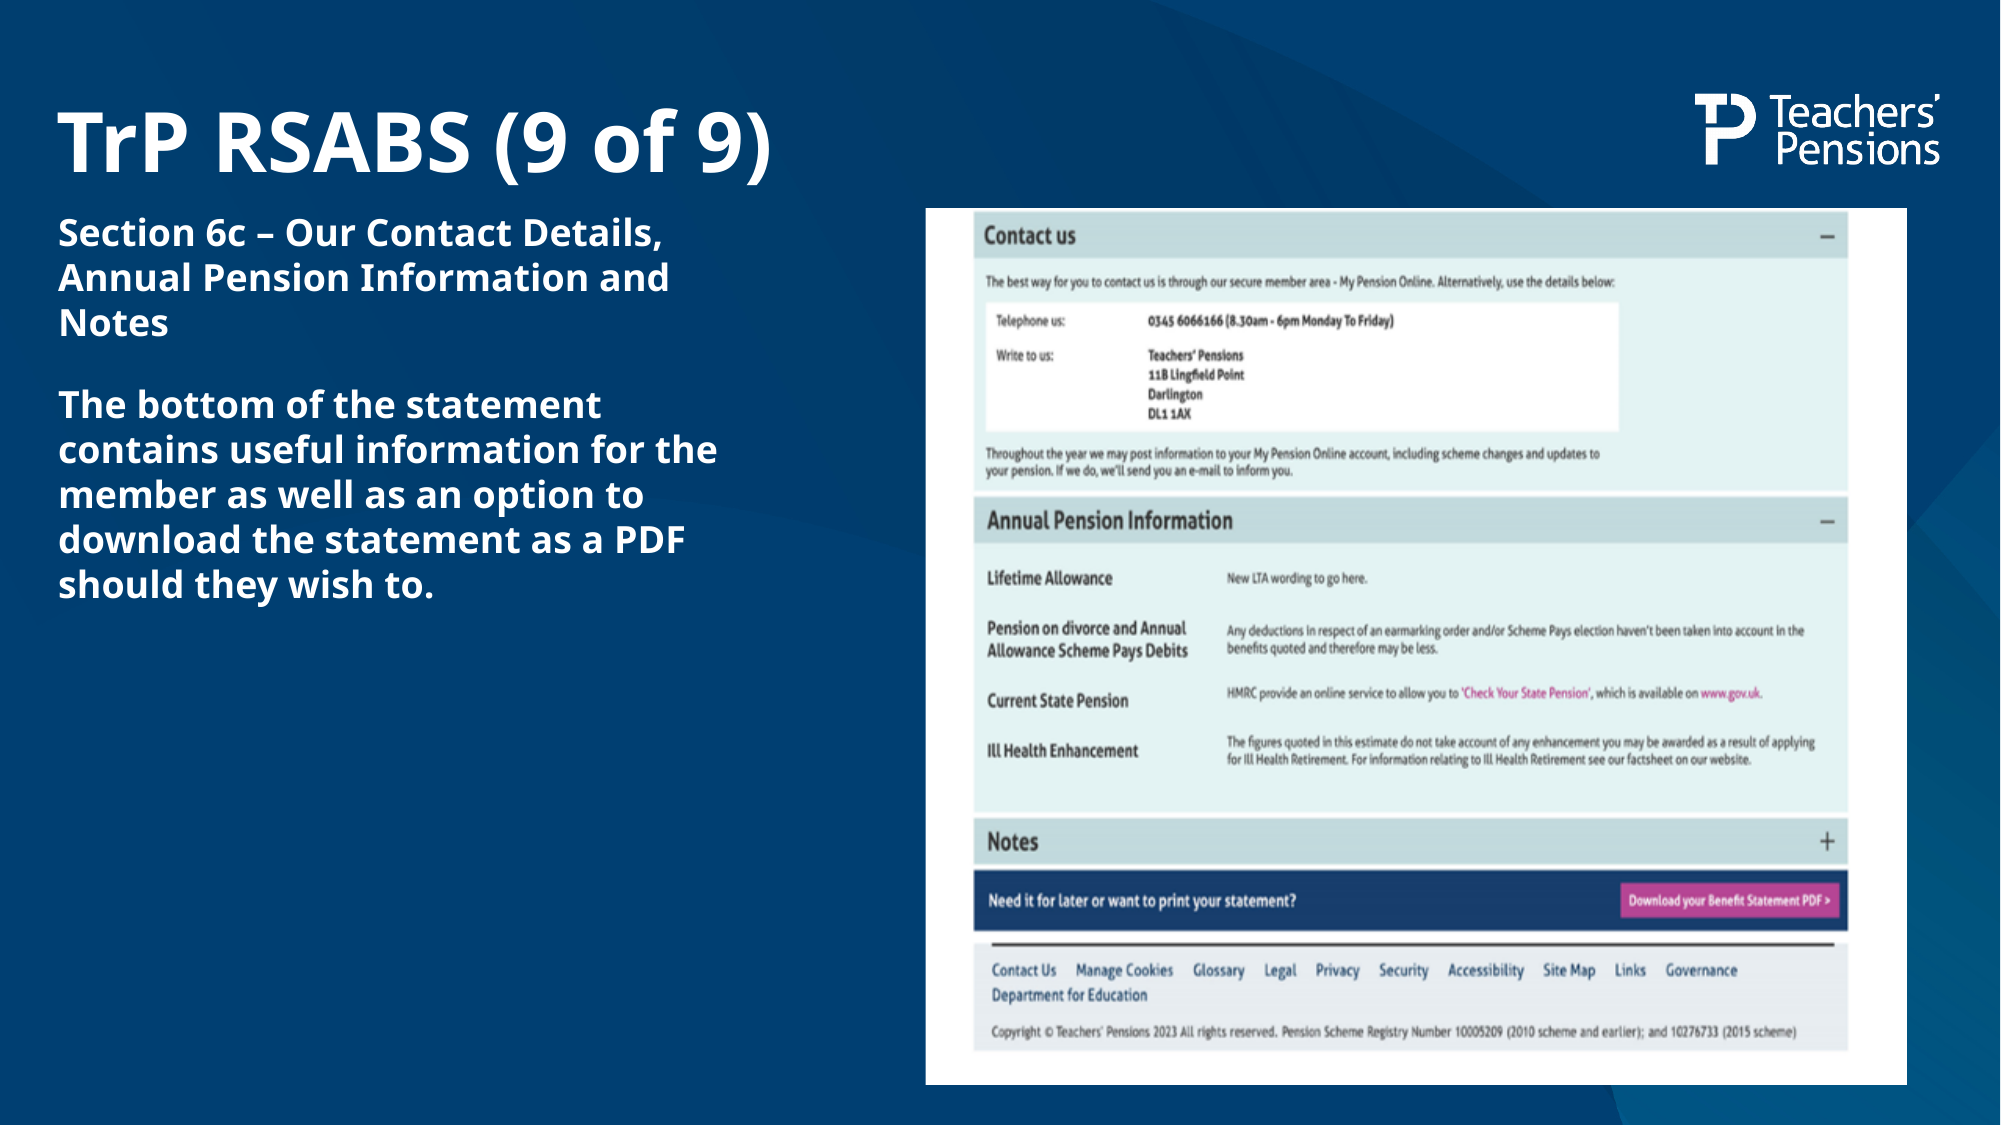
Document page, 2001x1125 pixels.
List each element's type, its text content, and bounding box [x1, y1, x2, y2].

list Section 6c – Our Contact Details, Annual Pension Information and Notes The bottom of the statement contains useful information for the member as well as an option to download the statement as a PDF should they wish to. [58, 208, 737, 1090]
picture [0, 0, 2001, 1125]
title TrP RSABS (9 of 9) [56, 91, 1461, 191]
